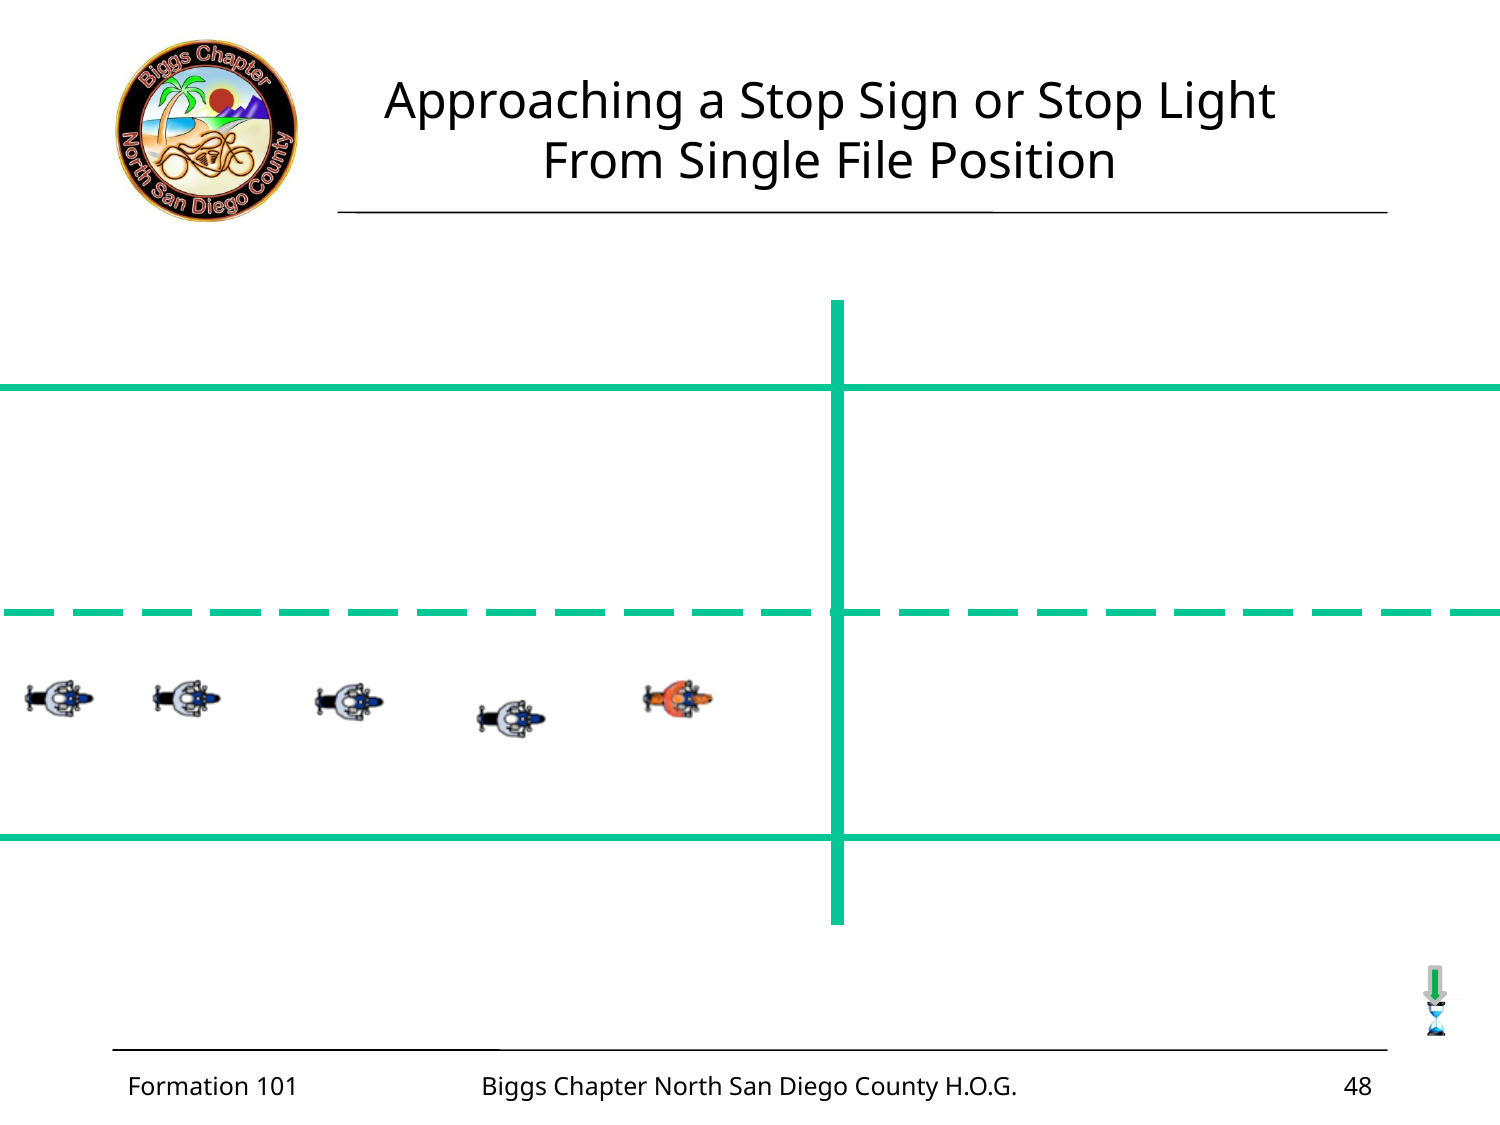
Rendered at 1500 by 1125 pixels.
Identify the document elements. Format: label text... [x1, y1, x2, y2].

picture [474, 699, 551, 741]
slide_number Formation 101 [112, 1062, 376, 1101]
text_box [1423, 965, 1448, 998]
footer Biggs Chapter North San Diego County H.O.G. [399, 1062, 1101, 1101]
picture [149, 679, 226, 721]
picture [312, 682, 388, 724]
text_box Approaching a Stop Sign or Stop Light From Single File Position [324, 61, 1337, 196]
slide_number 48 [1124, 1062, 1388, 1101]
picture [637, 676, 722, 724]
picture [21, 678, 98, 720]
picture [112, 37, 300, 224]
picture [1412, 999, 1460, 1038]
